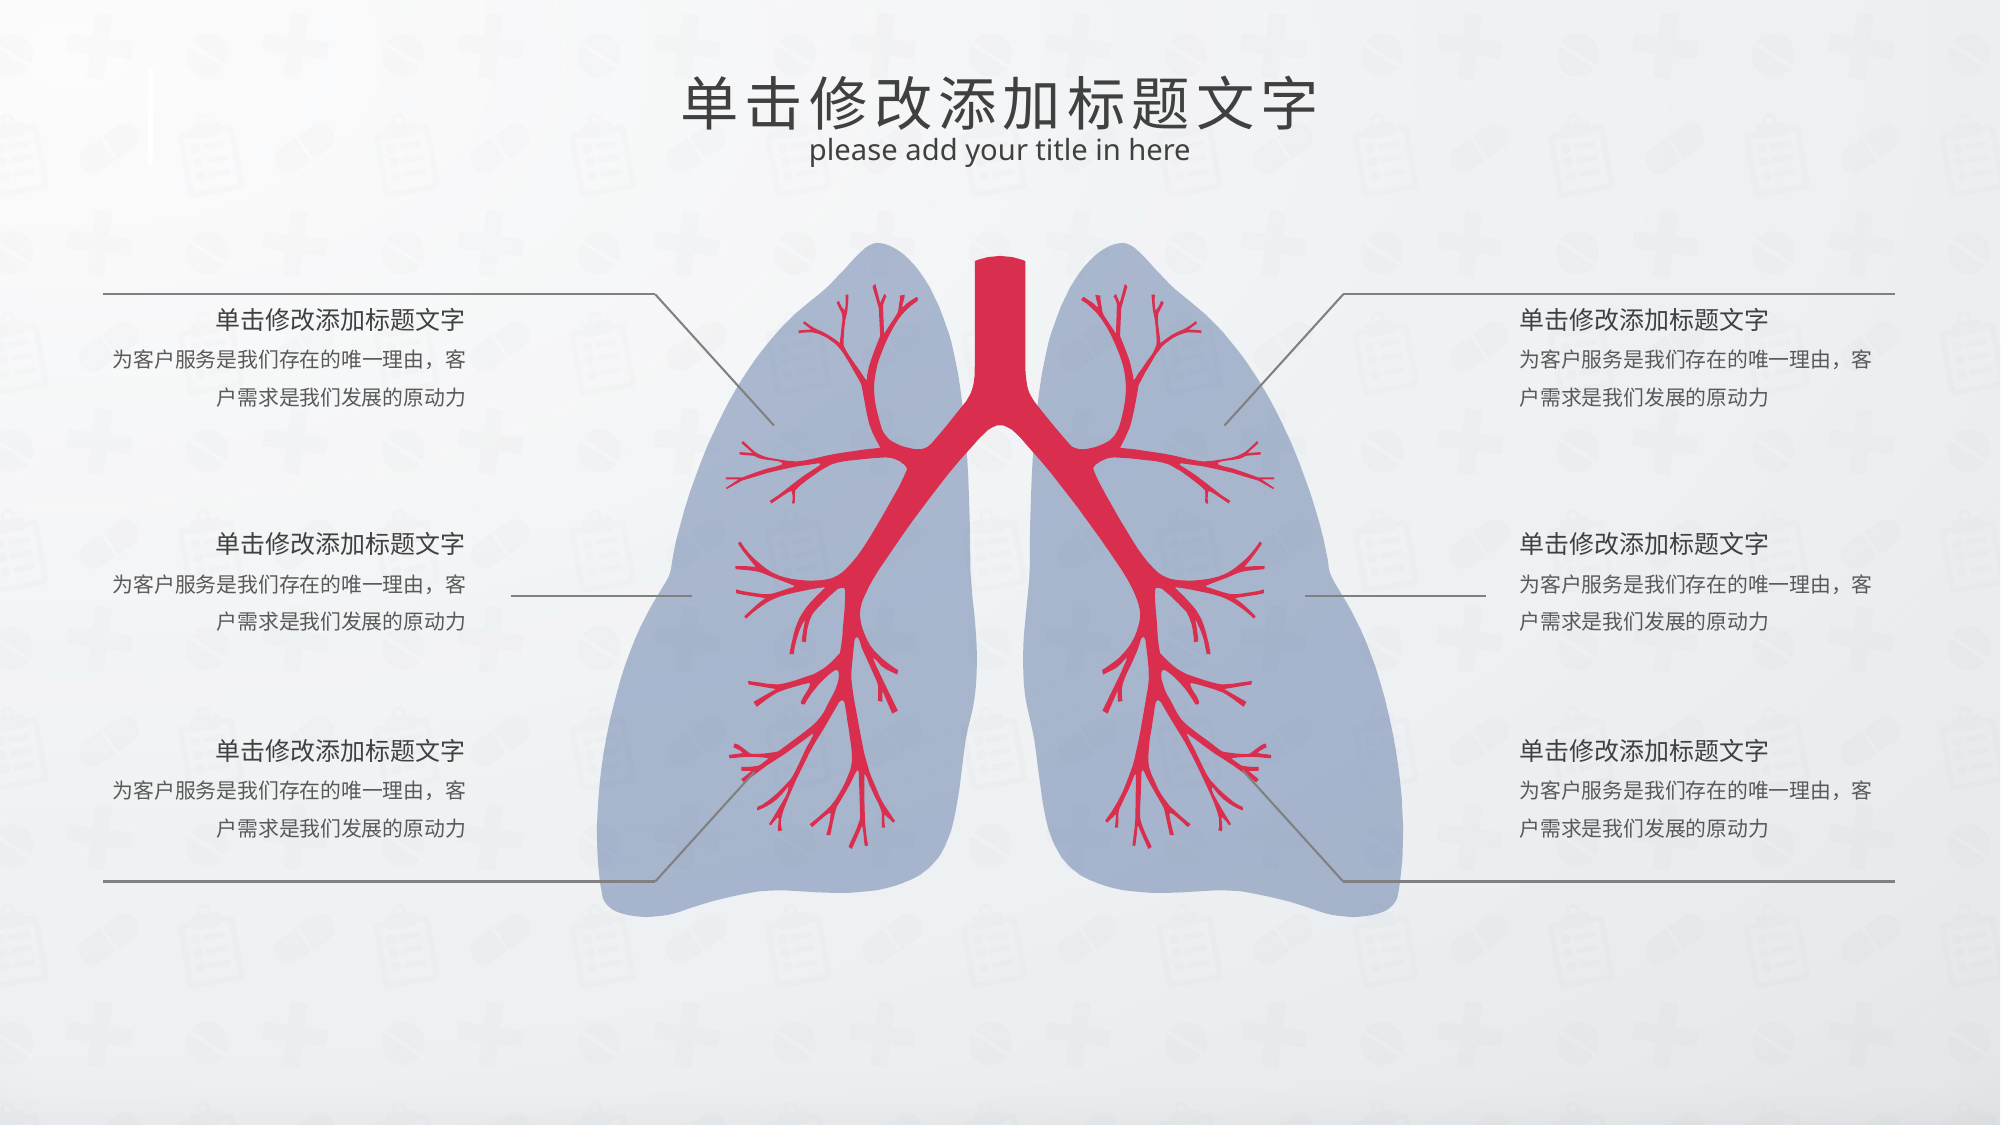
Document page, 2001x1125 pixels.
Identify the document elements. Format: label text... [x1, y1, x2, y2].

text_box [83, 297, 481, 844]
text_box please add your title in here [686, 123, 1313, 174]
picture [0, 0, 2001, 1125]
text_box 单击修改添加标题文字 [580, 59, 1420, 144]
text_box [1504, 297, 1891, 854]
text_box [596, 242, 1404, 294]
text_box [103, 294, 1896, 882]
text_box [596, 882, 1404, 918]
